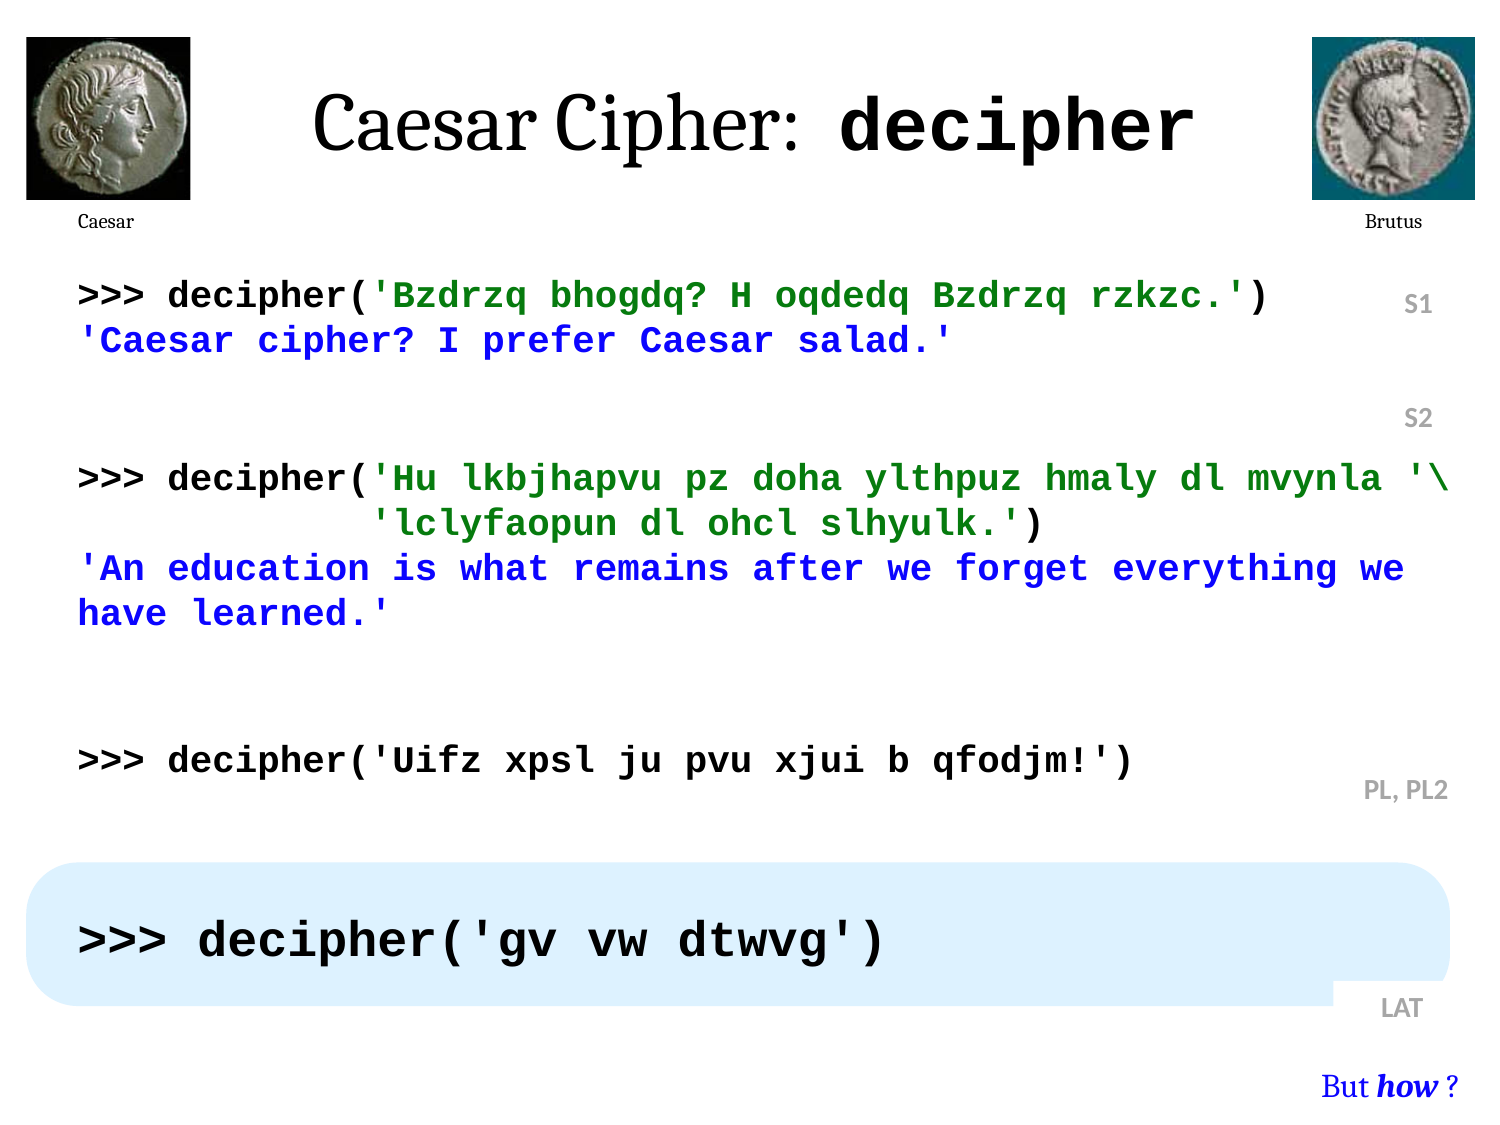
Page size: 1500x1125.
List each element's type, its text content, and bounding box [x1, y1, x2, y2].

picture [1312, 37, 1476, 201]
text_box But how ? [924, 1056, 1475, 1112]
text_box LAT [1333, 980, 1471, 1031]
text_box >>> decipher('Uifz xpsl ju pvu xjui b qfodjm!') [62, 727, 1312, 787]
text_box >>> decipher('Bzdrzq bhogdq? H oqdedq Bzdrzq rzkzc.') 'Caesar cipher? I prefer Caesar salad.' [62, 262, 1312, 368]
text_box >>> decipher('gv vw dtwvg') [62, 899, 1312, 974]
text_box >>> decipher('Hu lkbjhapvu pz doha ylthpuz hmaly dl mvynla '\ 'lclyfaopun dl ohcl slhyulk.') 'An education is what remains after we forget everything we have learned.' [62, 445, 1474, 641]
text_box PL, PL2 [1337, 762, 1475, 813]
text_box [26, 862, 1450, 1007]
text_box S1 [1349, 277, 1488, 327]
text_box Caesar Cipher: decipher [196, 59, 1307, 175]
text_box S2 [1349, 390, 1488, 441]
text_box Brutus [1324, 210, 1463, 240]
text_box Caesar [37, 210, 175, 240]
picture [25, 37, 191, 201]
